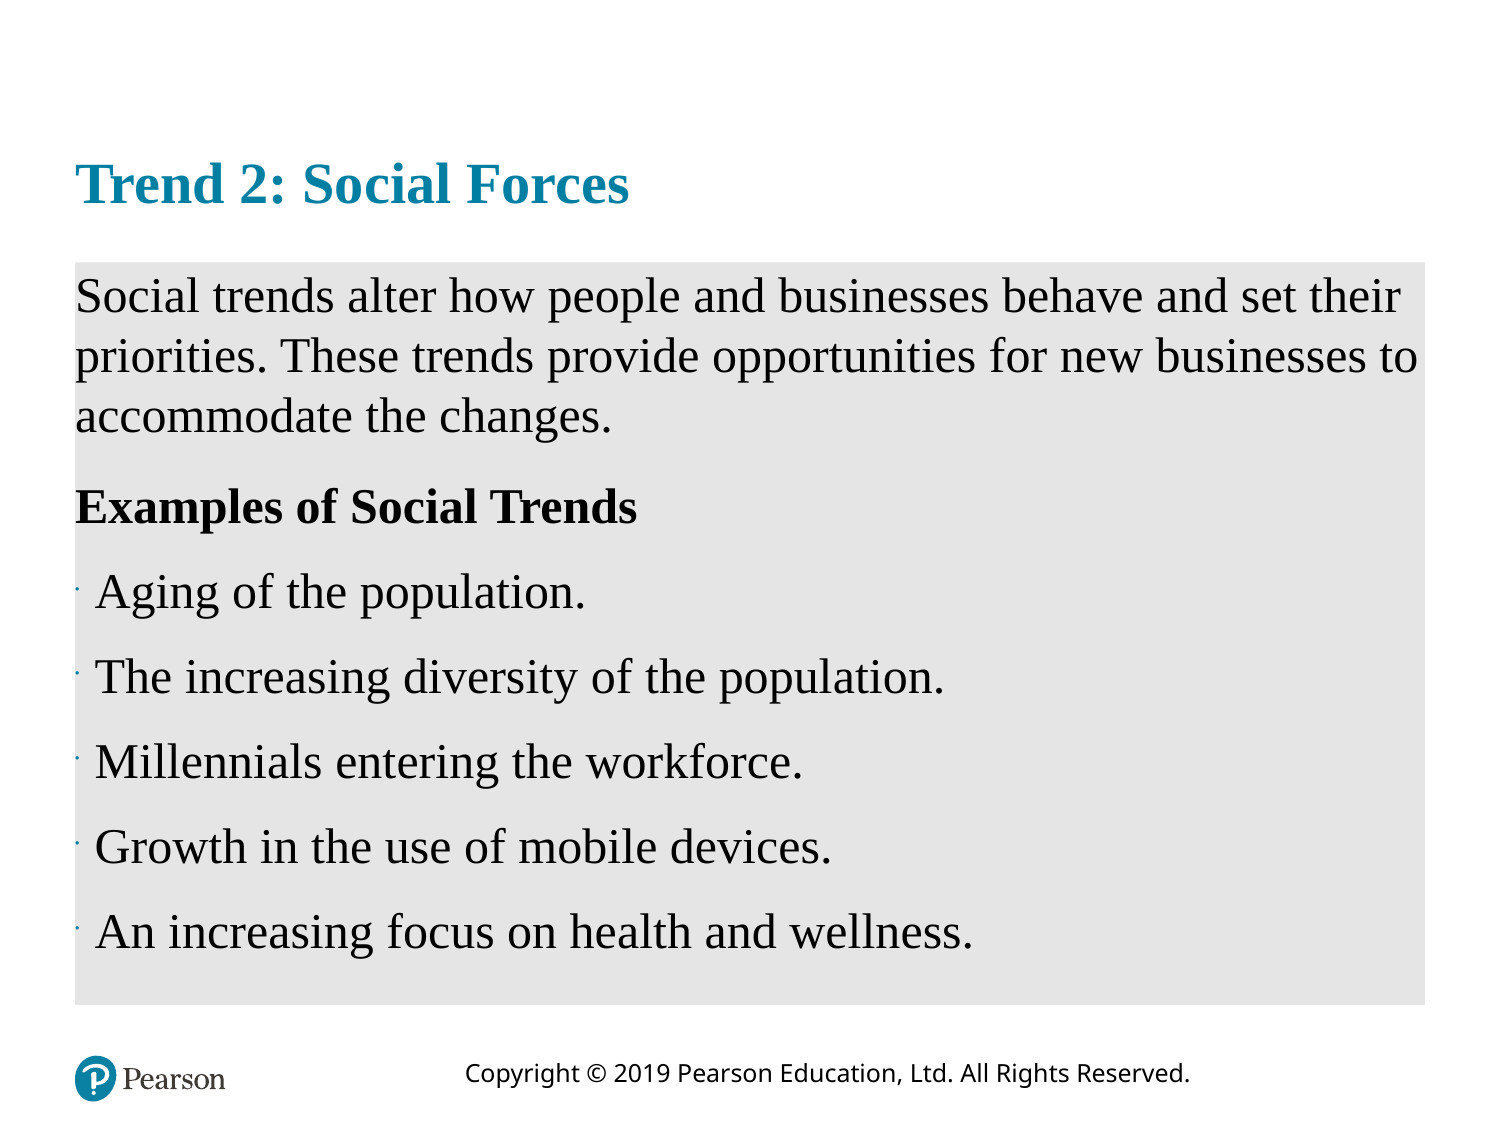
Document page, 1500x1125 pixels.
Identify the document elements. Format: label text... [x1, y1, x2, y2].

list Social trends alter how people and businesses behave and set their priorities. These trends provide opportunities for new businesses to accommodate the changes. Examples of Social Trends Aging of the population. The increasing diversity of the population. Millennials entering the workforce. Growth in the use of mobile devices. An increasing focus on health and wellness. [75, 262, 1425, 1005]
title Trend 2: Social Forces [75, 120, 1425, 216]
